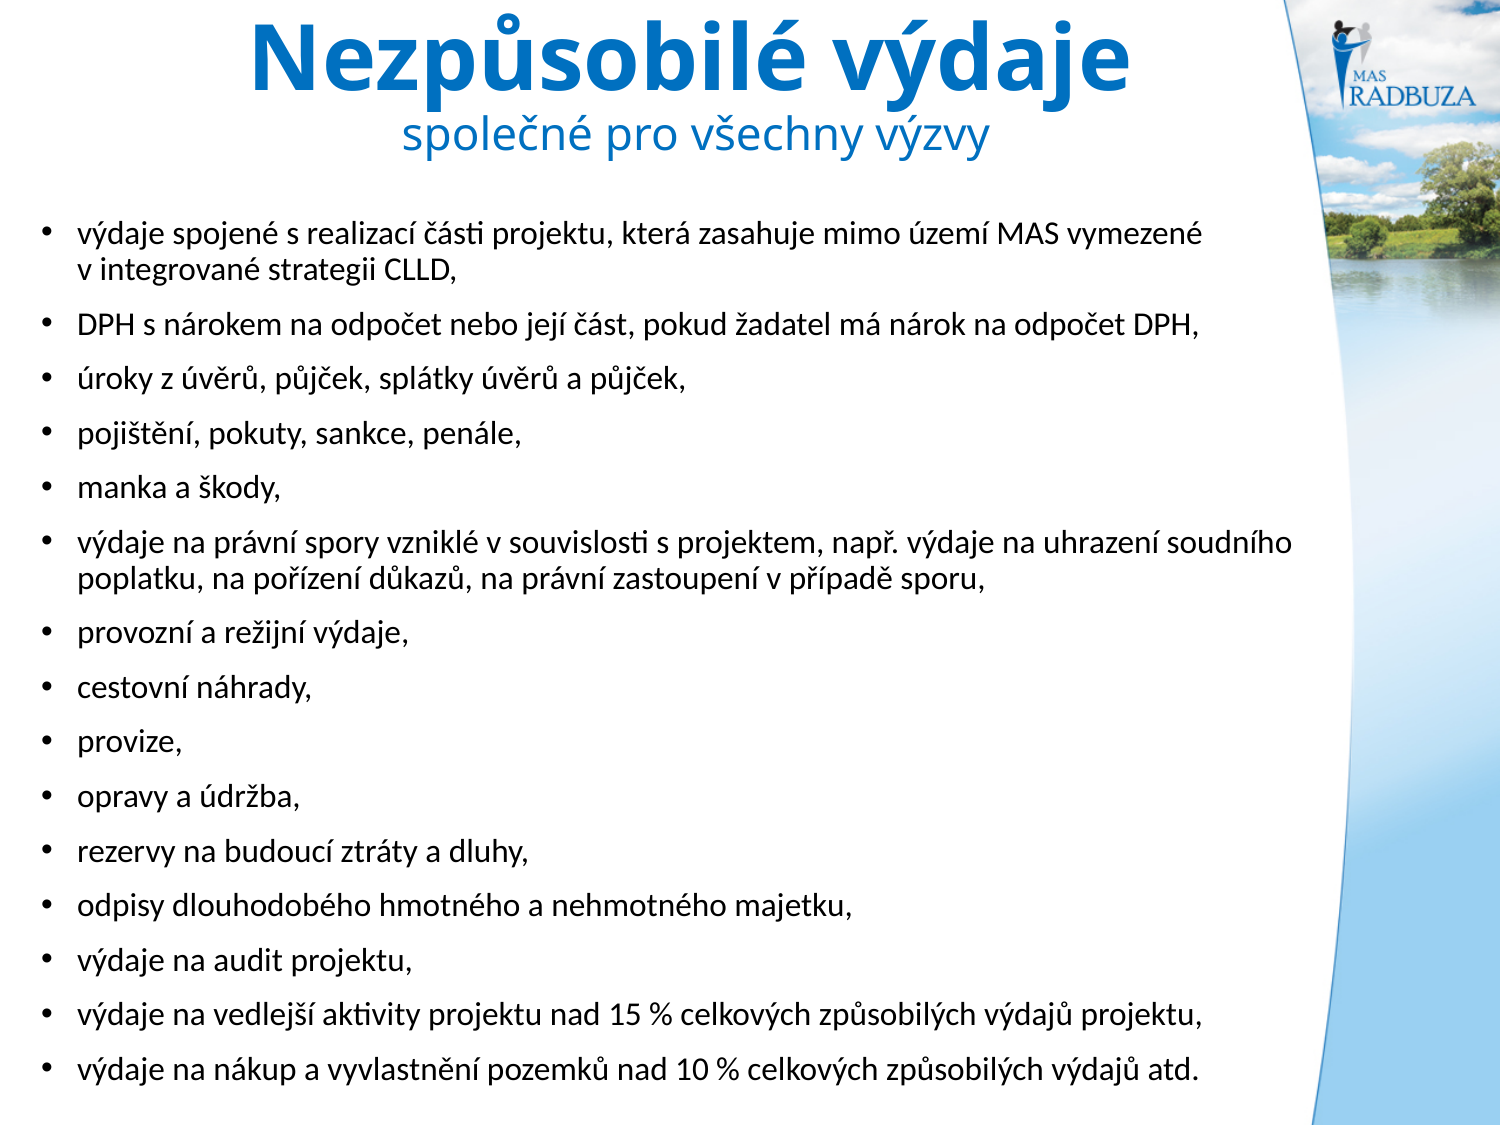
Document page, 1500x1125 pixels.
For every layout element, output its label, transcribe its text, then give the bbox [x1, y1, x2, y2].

title Nezpůsobilé výdaje společné pro všechny výzvy [55, 0, 1349, 171]
list výdaje spojené s realizací části projektu, která zasahuje mimo území MAS vymezené v integrované strategii CLLD, DPH s nárokem na odpočet nebo její část, pokud žadatel má nárok na odpočet DPH, úroky z úvěrů, půjček, splátky úvěrů a půjček, pojištění, pokuty, sankce, penále, manka a škody, výdaje na právní spory vzniklé v souvislosti s projektem, např. výdaje na uhrazení soudního poplatku, na pořízení důkazů, na právní zastoupení v případě sporu, provozní a režijní výdaje, cestovní náhrady, provize, opravy a údržba, rezervy na budoucí ztráty a dluhy, odpisy dlouhodobého hmotného a nehmotného majetku, výdaje na audit projektu, výdaje na vedlejší aktivity projektu nad 15 % celkových způsobilých výdajů projektu, výdaje na nákup a vyvlastnění pozemků nad 10 % celkových způsobilých výdajů atd. [26, 171, 1349, 1096]
picture [0, 0, 1500, 1125]
